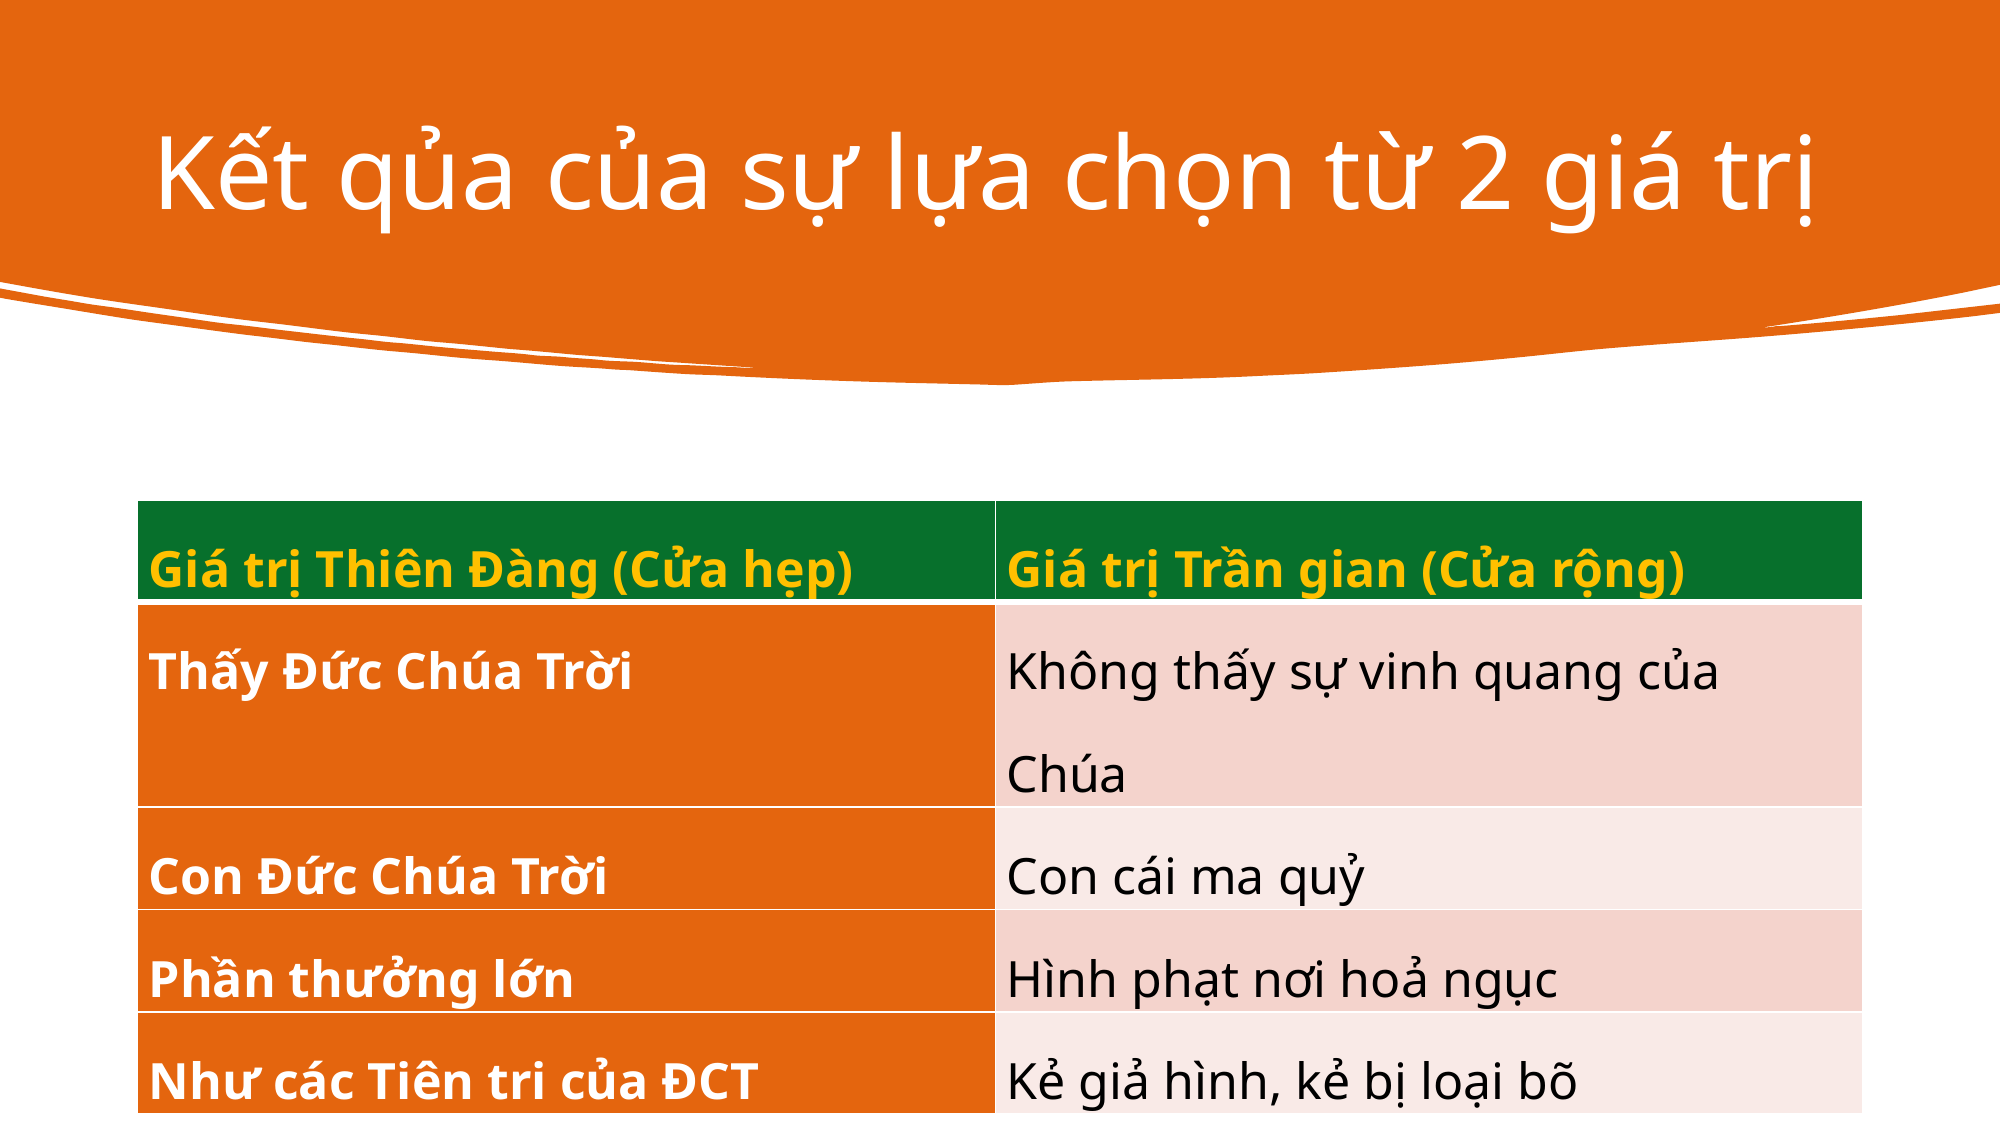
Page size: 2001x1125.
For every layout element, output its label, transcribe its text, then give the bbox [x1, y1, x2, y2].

table_cell Thấy Đức Chúa Trời [138, 605, 995, 806]
table_cell Con Đức Chúa Trời [138, 808, 995, 909]
table_cell Kẻ giả hình, kẻ bị loại bõ [996, 1013, 1862, 1113]
table_cell Không thấy sự vinh quang của Chúa [996, 605, 1862, 806]
text_box [0, 283, 699, 365]
table_cell Hình phạt nơi hoả ngục [996, 910, 1862, 1011]
table_header Giá trị Trần gian (Cửa rộng) [996, 501, 1862, 599]
title Kết qủa của sự lựa chọn từ 2 giá trị [137, 65, 1863, 287]
text_box [0, 0, 2000, 386]
table_cell Con cái ma quỷ [996, 808, 1862, 909]
text_box [0, 298, 2000, 1125]
table_header Giá trị Thiên Đàng (Cửa hẹp) [138, 501, 995, 599]
text_box [1785, 286, 2000, 325]
table_cell Phần thưởng lớn [138, 910, 995, 1011]
table_cell Như các Tiên tri của ĐCT [138, 1013, 995, 1113]
